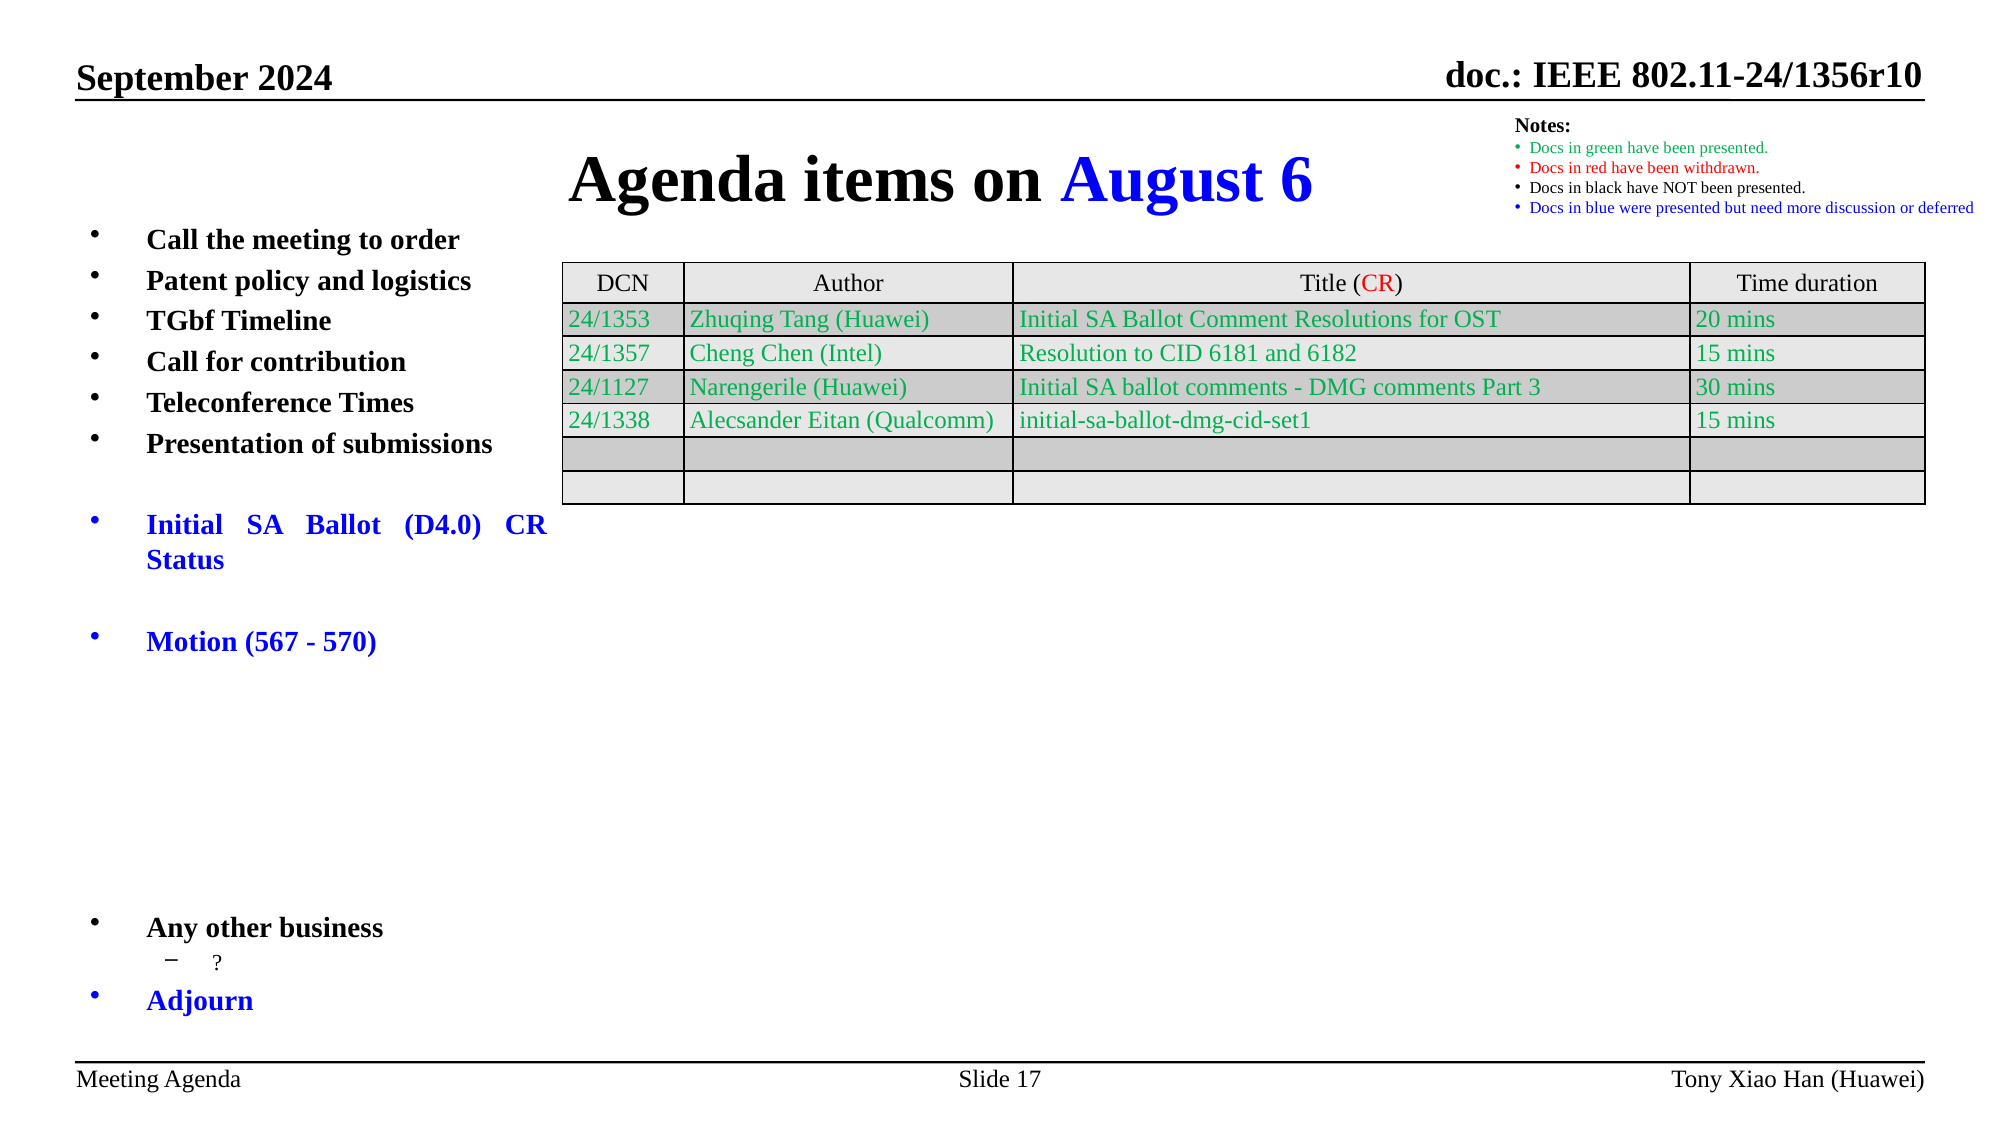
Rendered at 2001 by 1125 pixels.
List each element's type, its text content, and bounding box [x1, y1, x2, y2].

table_cell 24/1338 [563, 404, 683, 436]
table_header Title (CR) [1014, 263, 1689, 302]
table_cell Narengerile (Huawei) [685, 371, 1012, 403]
table_cell [1014, 438, 1689, 470]
text_box Agenda items on August 6 [262, 87, 1638, 262]
table_cell 24/1127 [563, 371, 683, 403]
table_cell Initial SA ballot comments - DMG comments Part 3 [1014, 371, 1689, 403]
table_cell Cheng Chen (Intel) [685, 337, 1012, 369]
table_cell 20 mins [1691, 304, 1924, 335]
table_cell 24/1357 [563, 337, 683, 369]
table_header Time duration [1691, 263, 1924, 302]
table_cell [563, 472, 683, 503]
table_cell [685, 438, 1012, 470]
table_cell [1691, 438, 1924, 470]
text_box Call the meeting to order Patent policy and logistics TGbf Timeline Call for contribution Teleconference Times Presentation of submissions Initial SA Ballot (D4.0) CR Status Motion (567 - 570) Any other business ? Adjourn [75, 212, 563, 1058]
table_header Author [685, 263, 1012, 302]
table_cell Resolution to CID 6181 and 6182 [1014, 337, 1689, 369]
table_cell 24/1353 [563, 304, 683, 335]
table_cell 15 mins [1691, 337, 1924, 369]
table_cell [1691, 472, 1924, 503]
text_box Notes: Docs in green have been presented. Docs in red have been withdrawn. Docs in black have NOT been presented. Docs in blue were presented but need more discussion or deferred [1500, 104, 2000, 246]
table_cell Alecsander Eitan (Qualcomm) [685, 404, 1012, 436]
table_cell 15 mins [1691, 404, 1924, 436]
table_cell [1014, 472, 1689, 503]
table_cell Initial SA Ballot Comment Resolutions for OST [1014, 304, 1689, 335]
table_header DCN [563, 263, 683, 302]
table_cell [563, 438, 683, 470]
table_cell 30 mins [1691, 371, 1924, 403]
table_cell Zhuqing Tang (Huawei) [685, 304, 1012, 335]
table_cell [685, 472, 1012, 503]
table_cell initial-sa-ballot-dmg-cid-set1 [1014, 404, 1689, 436]
